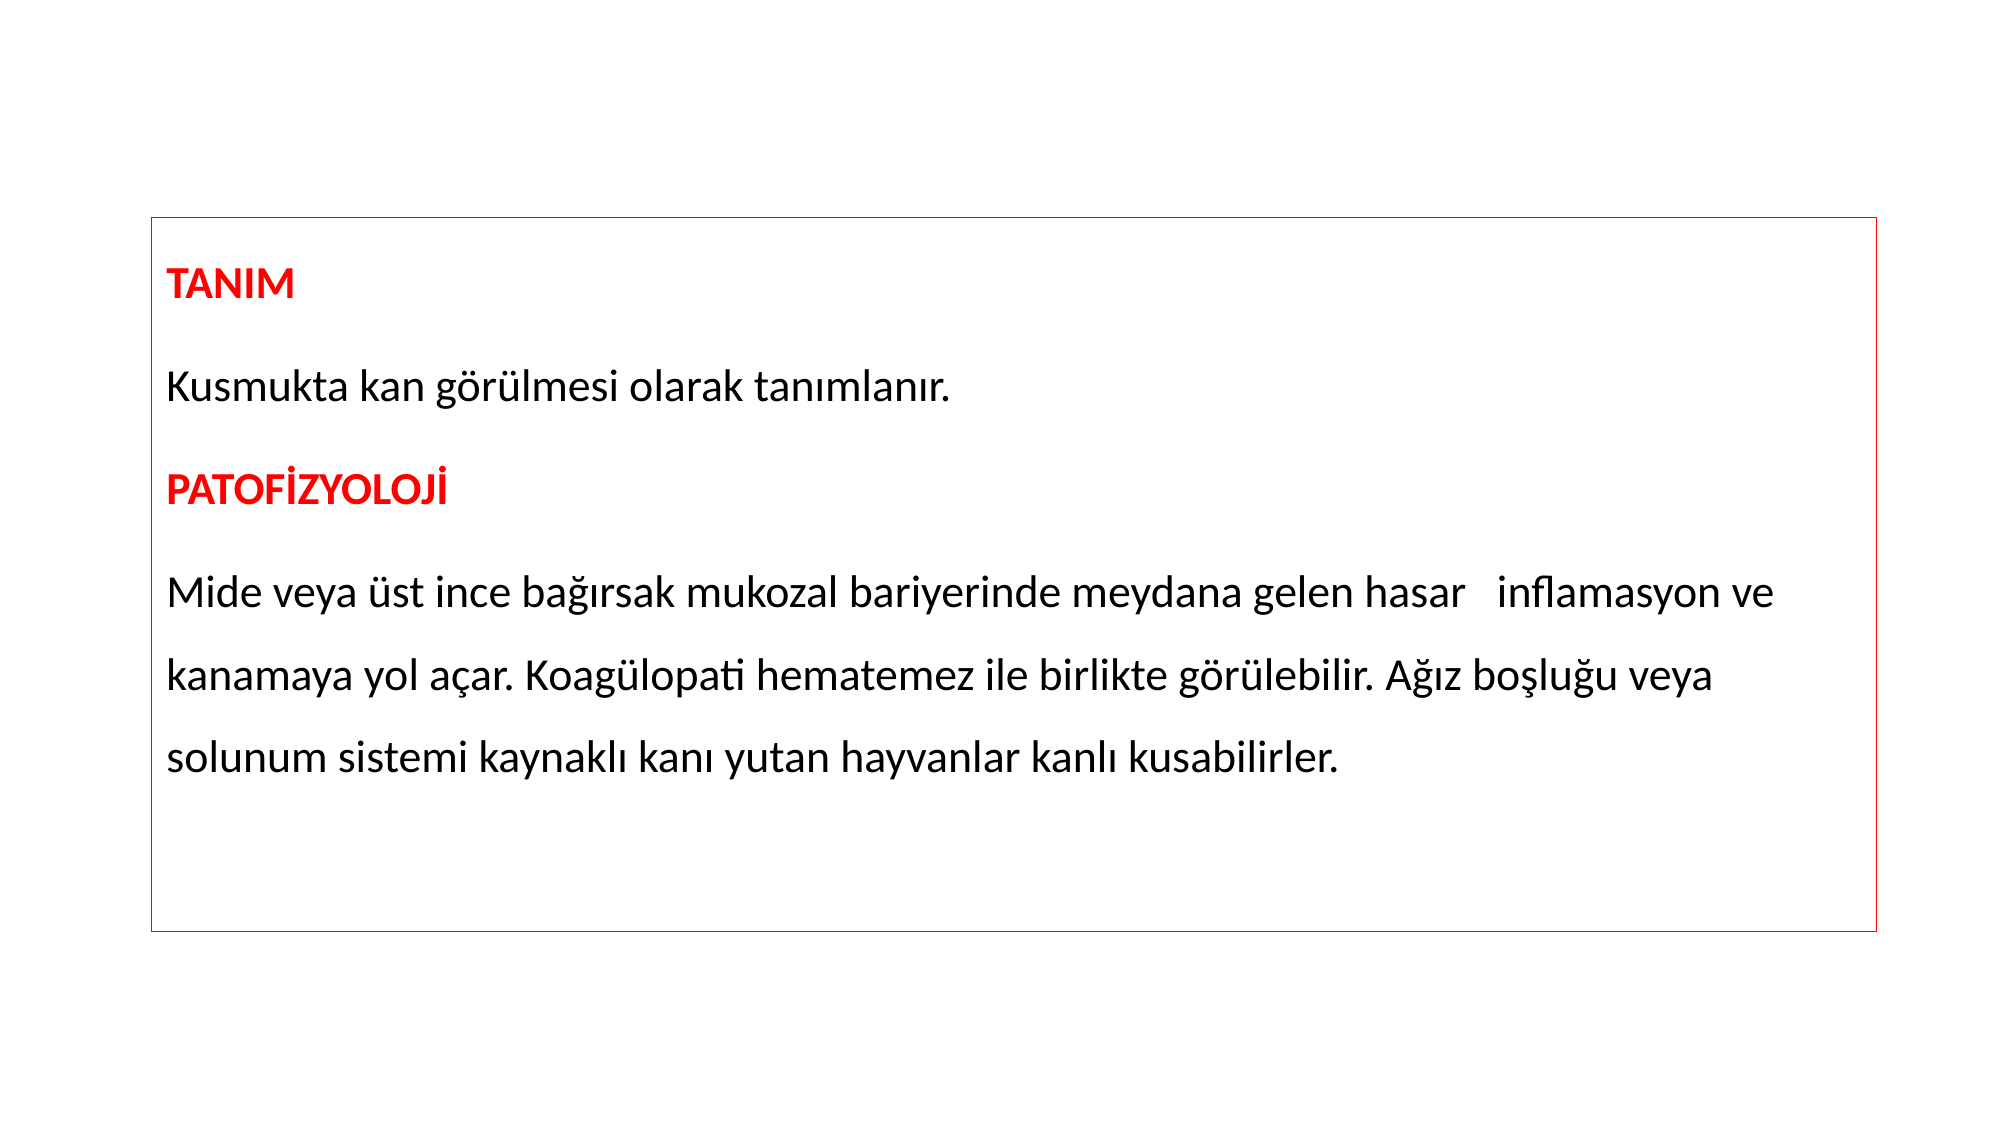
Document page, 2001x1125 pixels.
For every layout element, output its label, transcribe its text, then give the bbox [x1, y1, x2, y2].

list TANIM Kusmukta kan görülmesi olarak tanımlanır. PATOFİZYOLOJİ Mide veya üst ince bağırsak mukozal bariyerinde meydana gelen hasar inflamasyon ve kanamaya yol açar. Koagülopati hematemez ile birlikte görülebilir. Ağız boşluğu veya solunum sistemi kaynaklı kanı yutan hayvanlar kanlı kusabilirler. [151, 217, 1877, 932]
